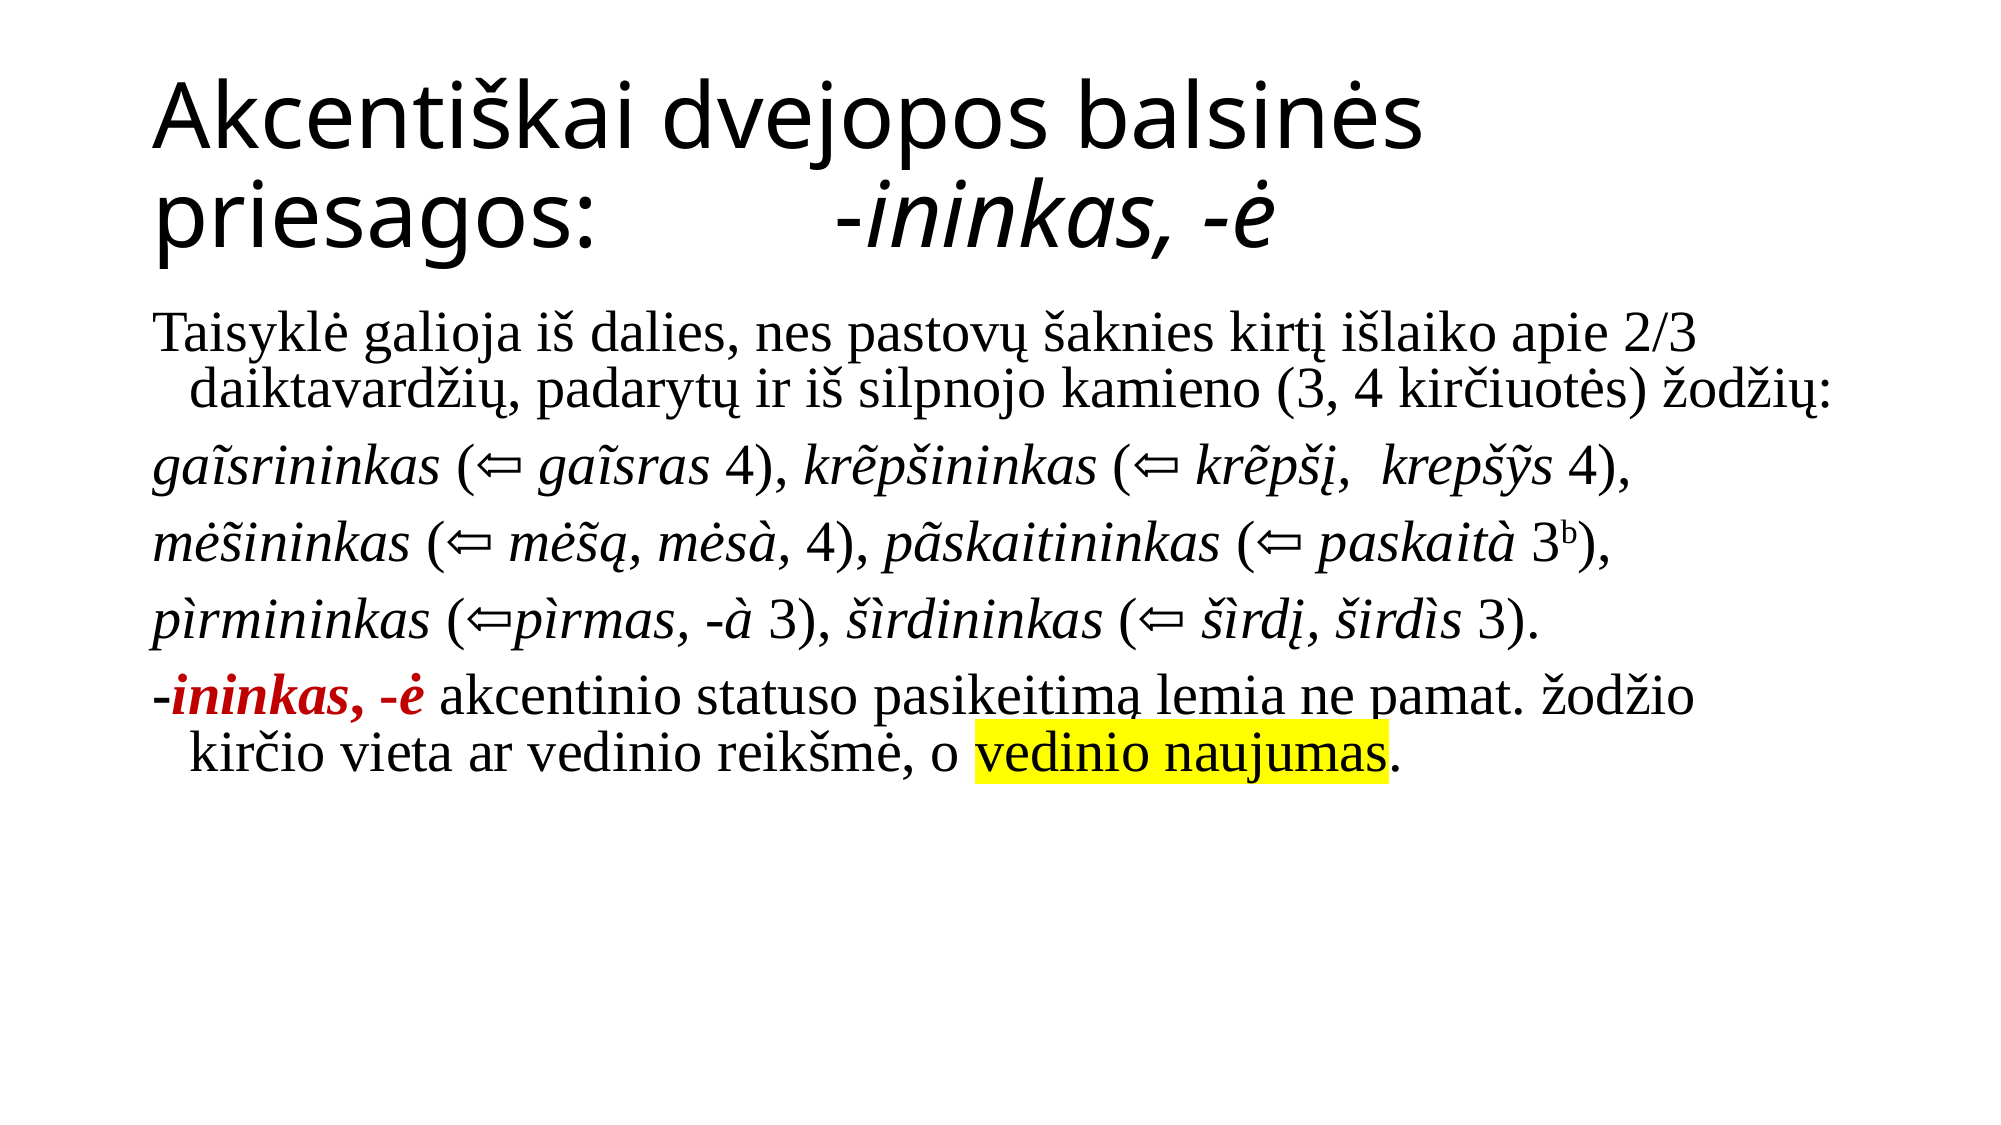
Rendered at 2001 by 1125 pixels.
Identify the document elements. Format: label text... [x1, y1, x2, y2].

list Taisyklė galioja iš dalies, nes pastovų šaknies kirtį išlaiko apie 2/3 daiktavardžių, padarytų ir iš silpnojo kamieno (3, 4 kirčiuotės) žodžių: gaĩsrininkas (⇦ gaĩsras 4), krẽpšininkas (⇦ krẽpšį, krepšỹs 4), mė̃sininkas (⇦ mė̃są, mėsà, 4), pãskaitininkas (⇦ paskaità 3b), pìrmininkas (⇦pìrmas, -à 3), šìrdininkas (⇦ šìrdį, širdìs 3). -ininkas, -ė akcentinio statuso pasikeitimą lemia ne pamat. žodžio kirčio vieta ar vedinio reikšmė, o vedinio naujumas. [137, 299, 1863, 1014]
title Akcentiškai dvejopos balsinės priesagos: -ininkas, -ė [137, 59, 1863, 278]
